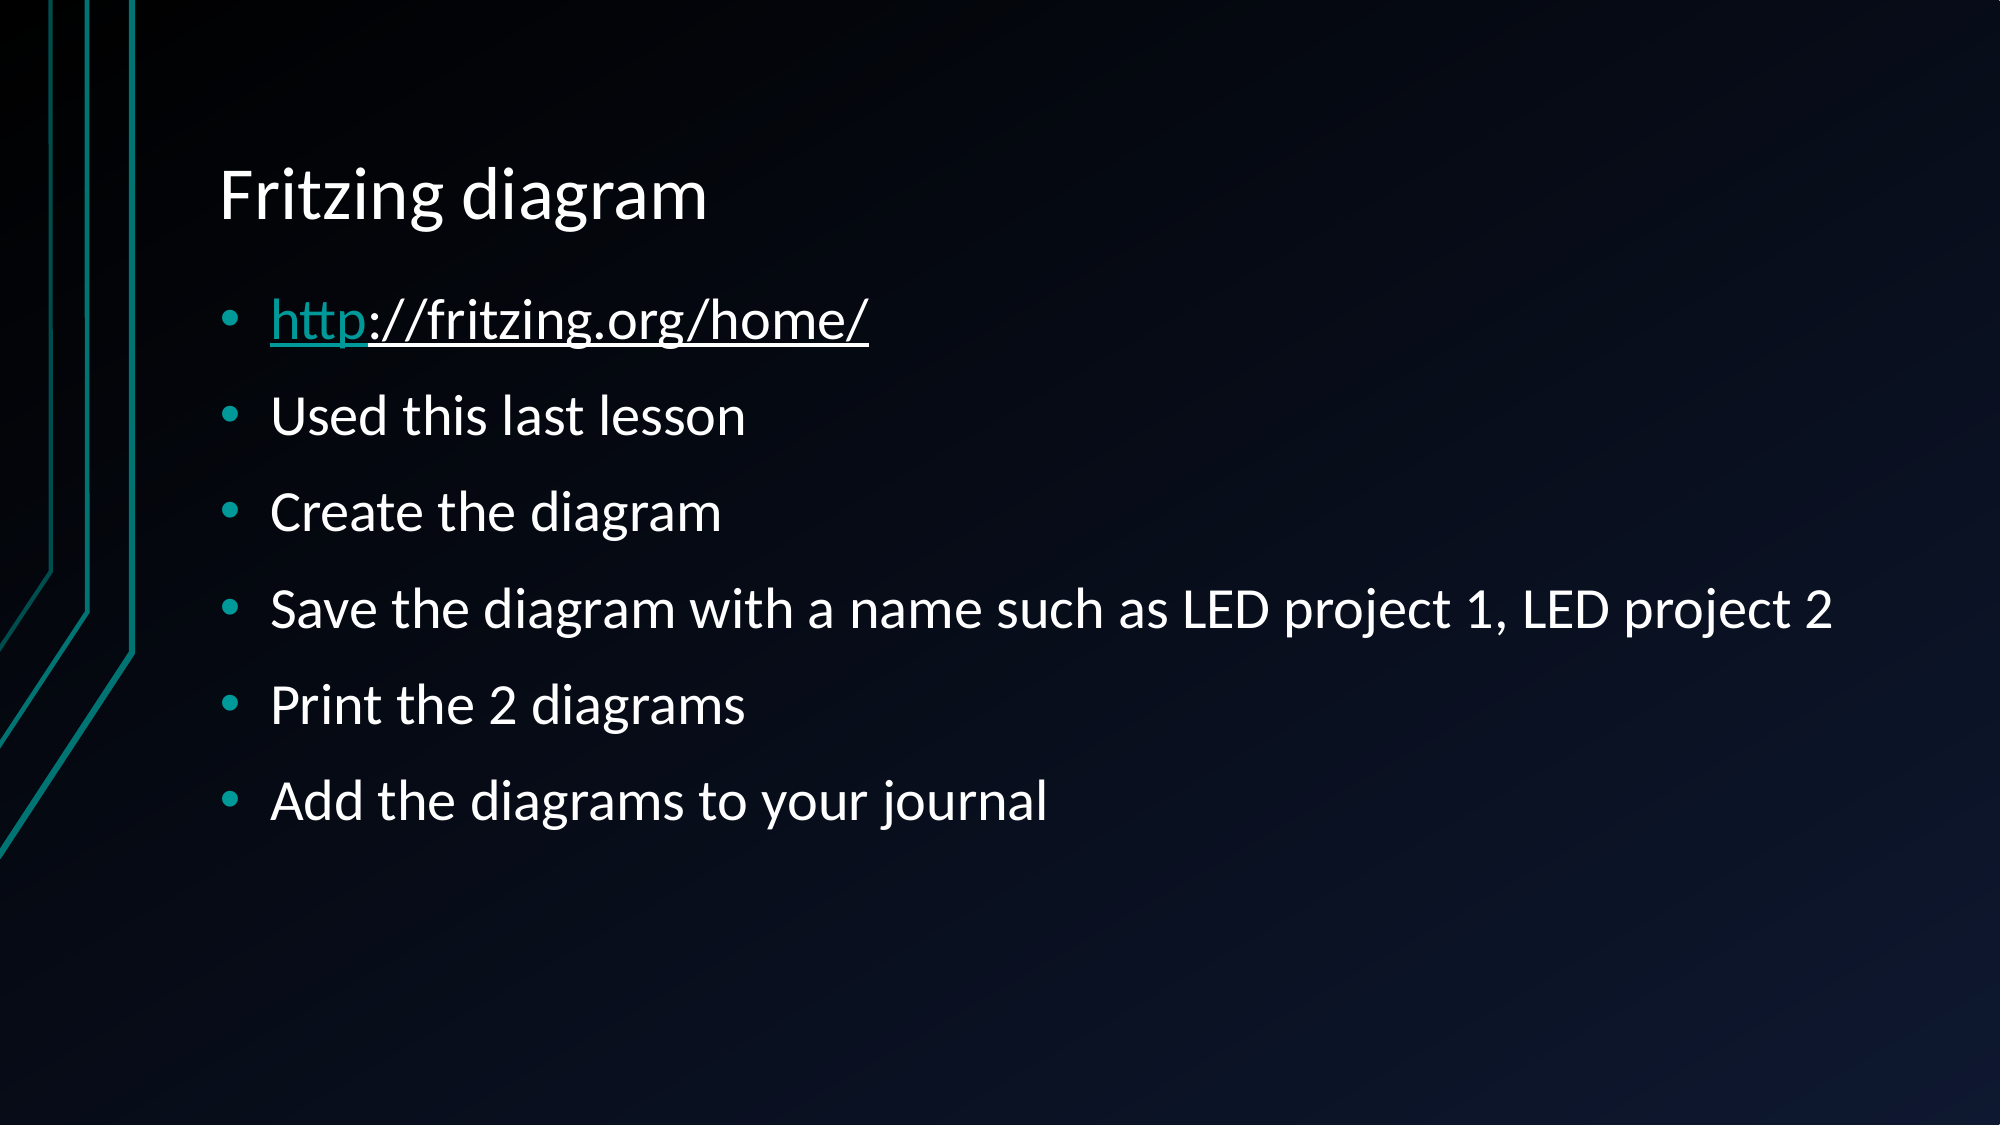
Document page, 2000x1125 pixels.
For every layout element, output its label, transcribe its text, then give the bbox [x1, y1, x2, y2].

list http://fritzing.org/home/ Used this last lesson Create the diagram Save the diagram with a name such as LED project 1, LED project 2 Print the 2 diagrams Add the diagrams to your journal [199, 279, 1900, 1012]
title Fritzing diagram [199, 45, 1900, 246]
